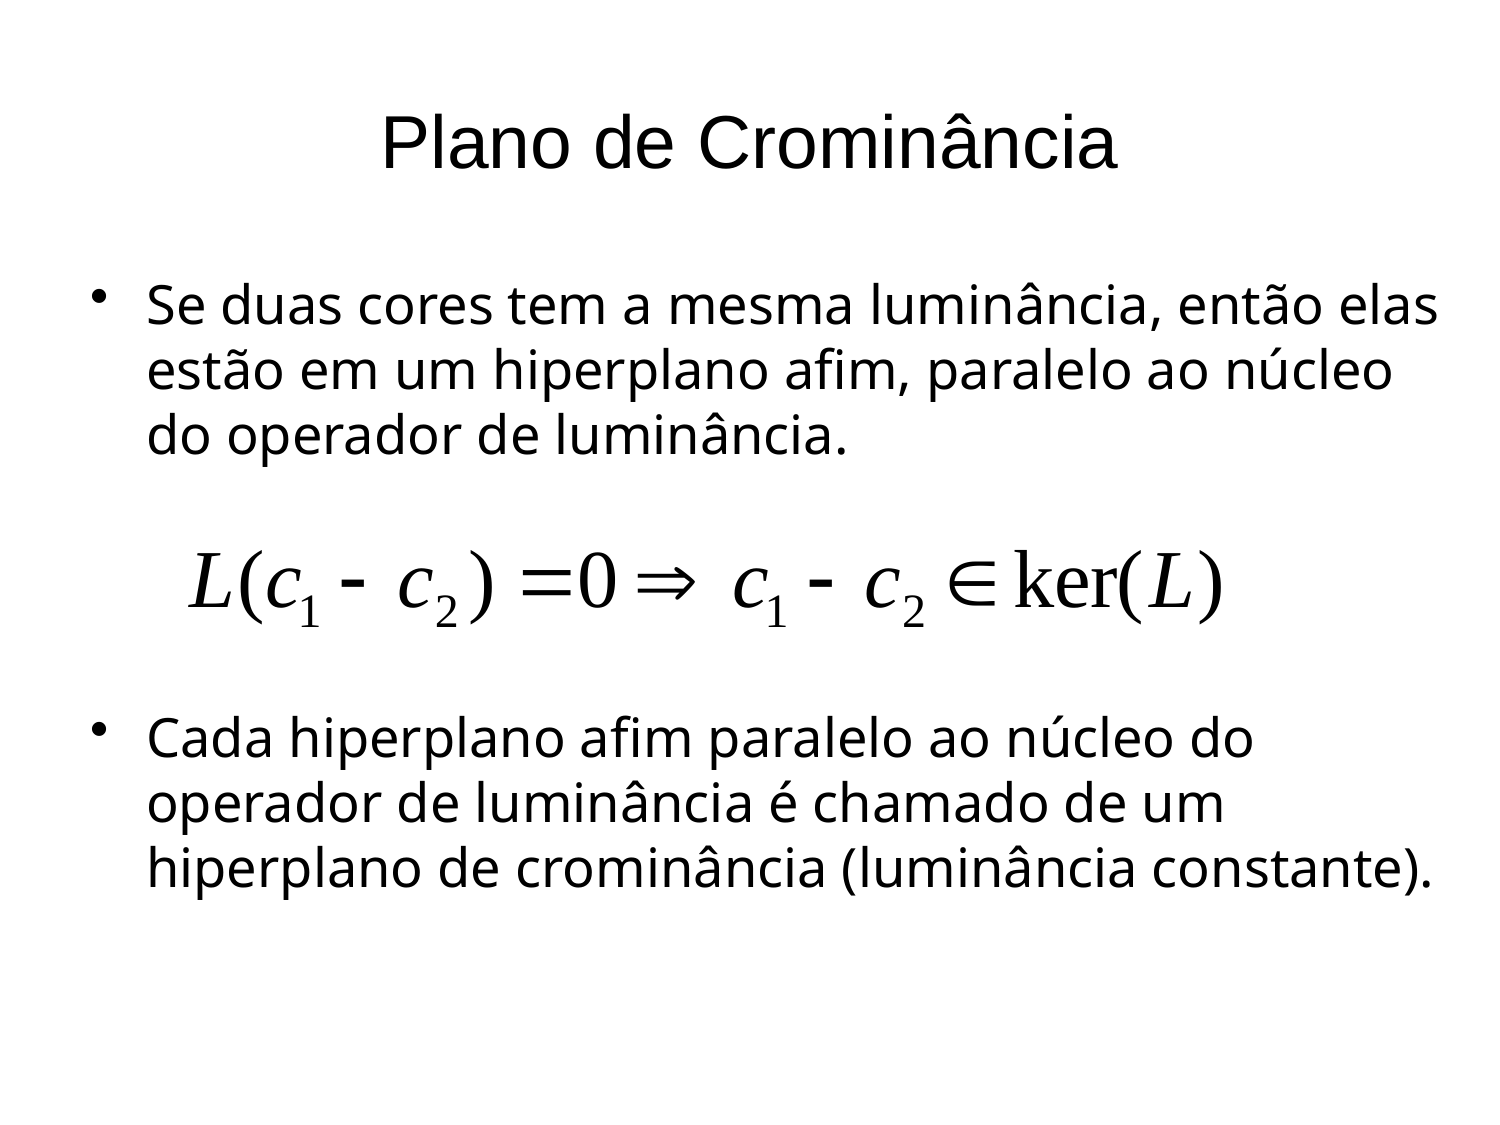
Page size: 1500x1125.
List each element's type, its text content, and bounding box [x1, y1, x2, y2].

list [174, 524, 1238, 642]
list Se duas cores tem a mesma luminância, então elas estão em um hiperplano afim, paralelo ao núcleo do operador de luminância. Cada hiperplano afim paralelo ao núcleo do operador de luminância é chamado de um hiperplano de crominância (luminância constante). [75, 262, 1463, 1013]
title Plano de Crominância [75, 45, 1425, 233]
